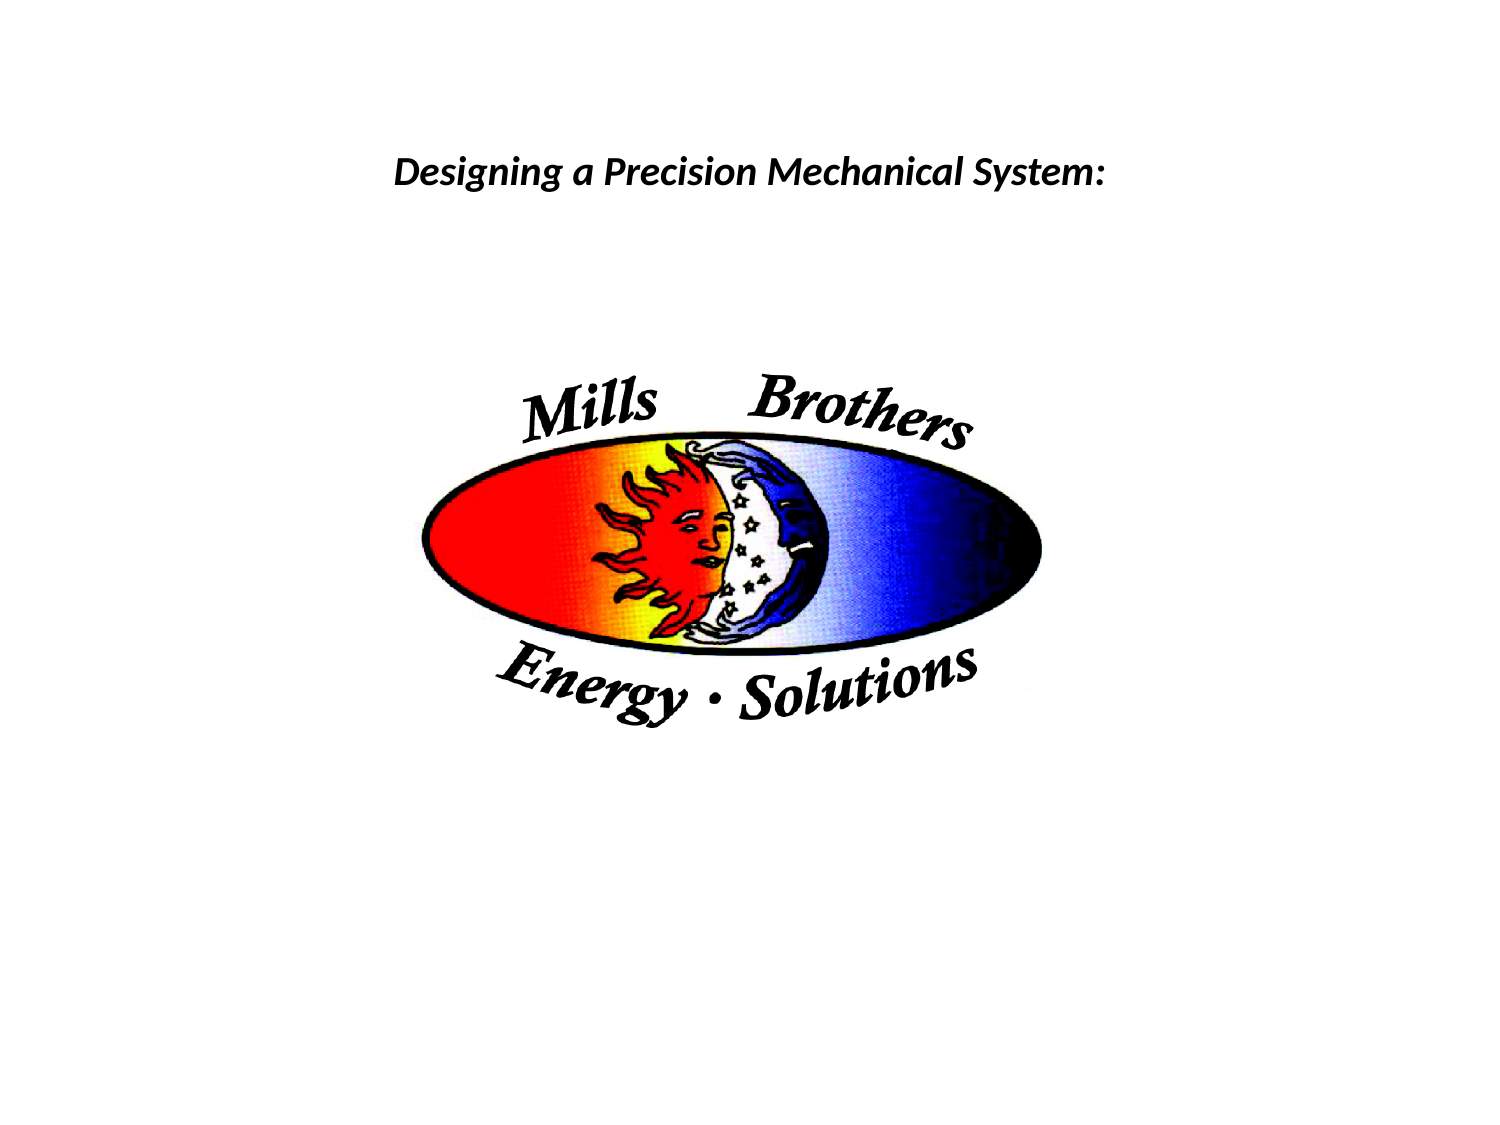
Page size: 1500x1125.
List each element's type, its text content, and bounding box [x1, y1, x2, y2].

picture [362, 324, 1133, 801]
title Designing a Precision Mechanical System: [50, 37, 1450, 300]
